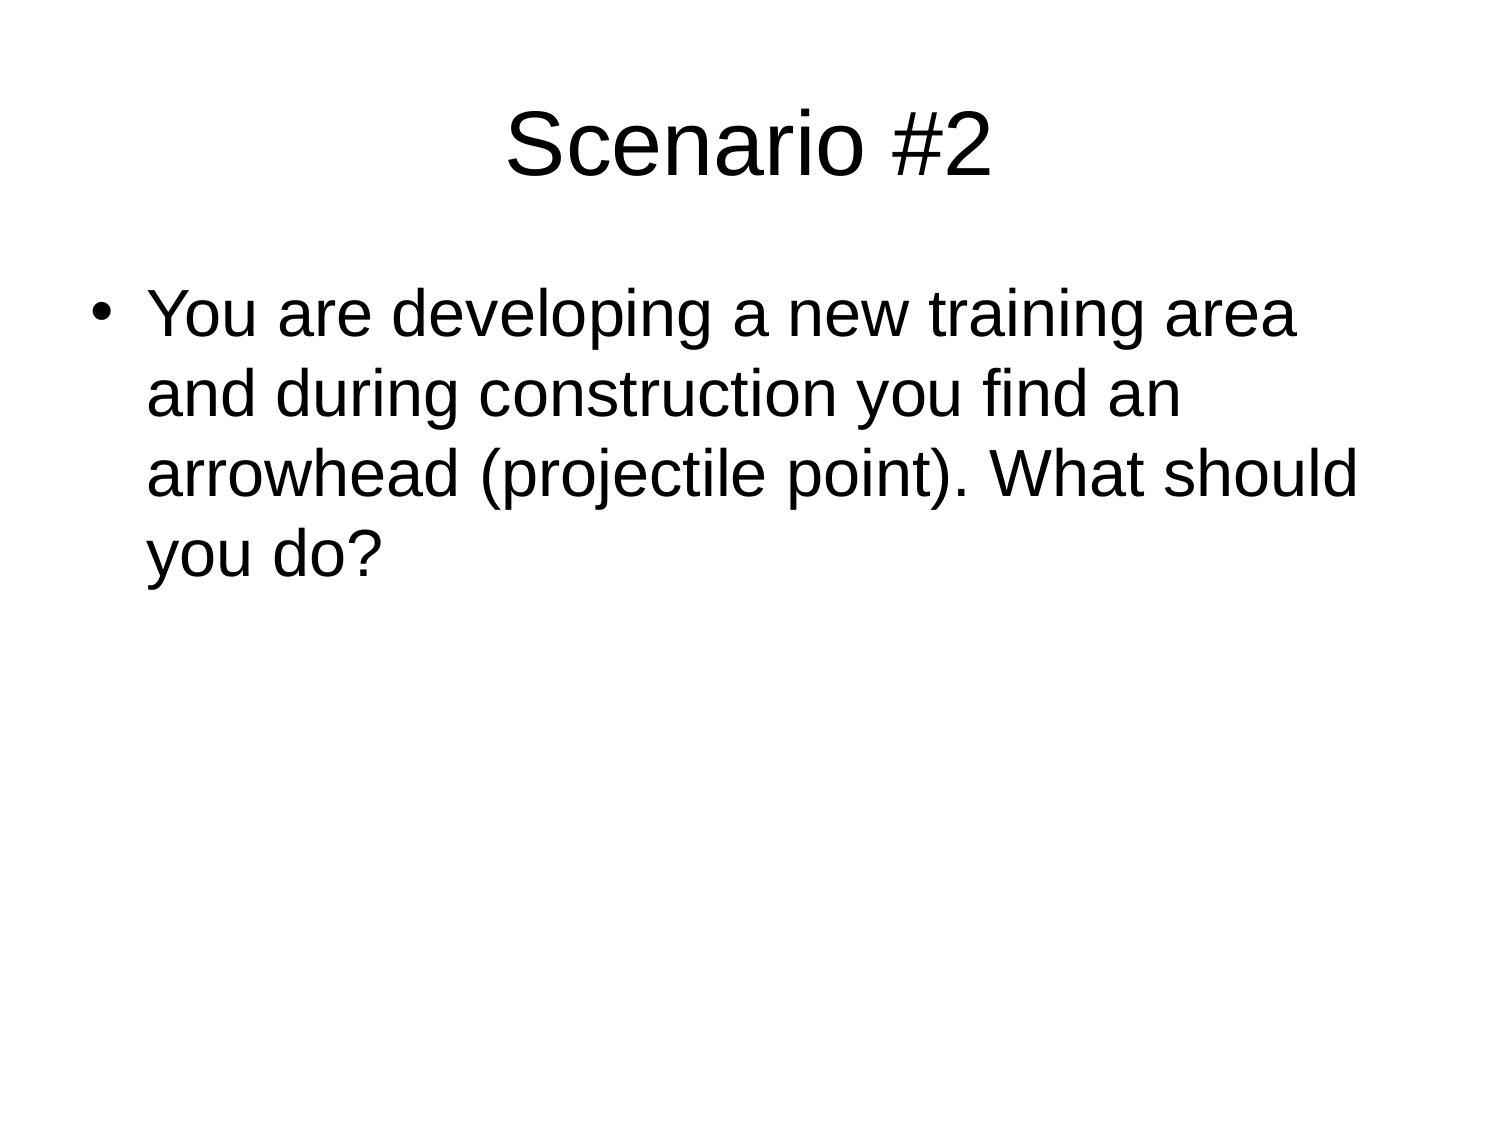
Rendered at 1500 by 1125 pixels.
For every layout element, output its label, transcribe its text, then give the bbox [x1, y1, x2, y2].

list You are developing a new training area and during construction you find an arrowhead (projectile point). What should you do? [74, 262, 1426, 609]
title Scenario #2 [74, 44, 1426, 233]
